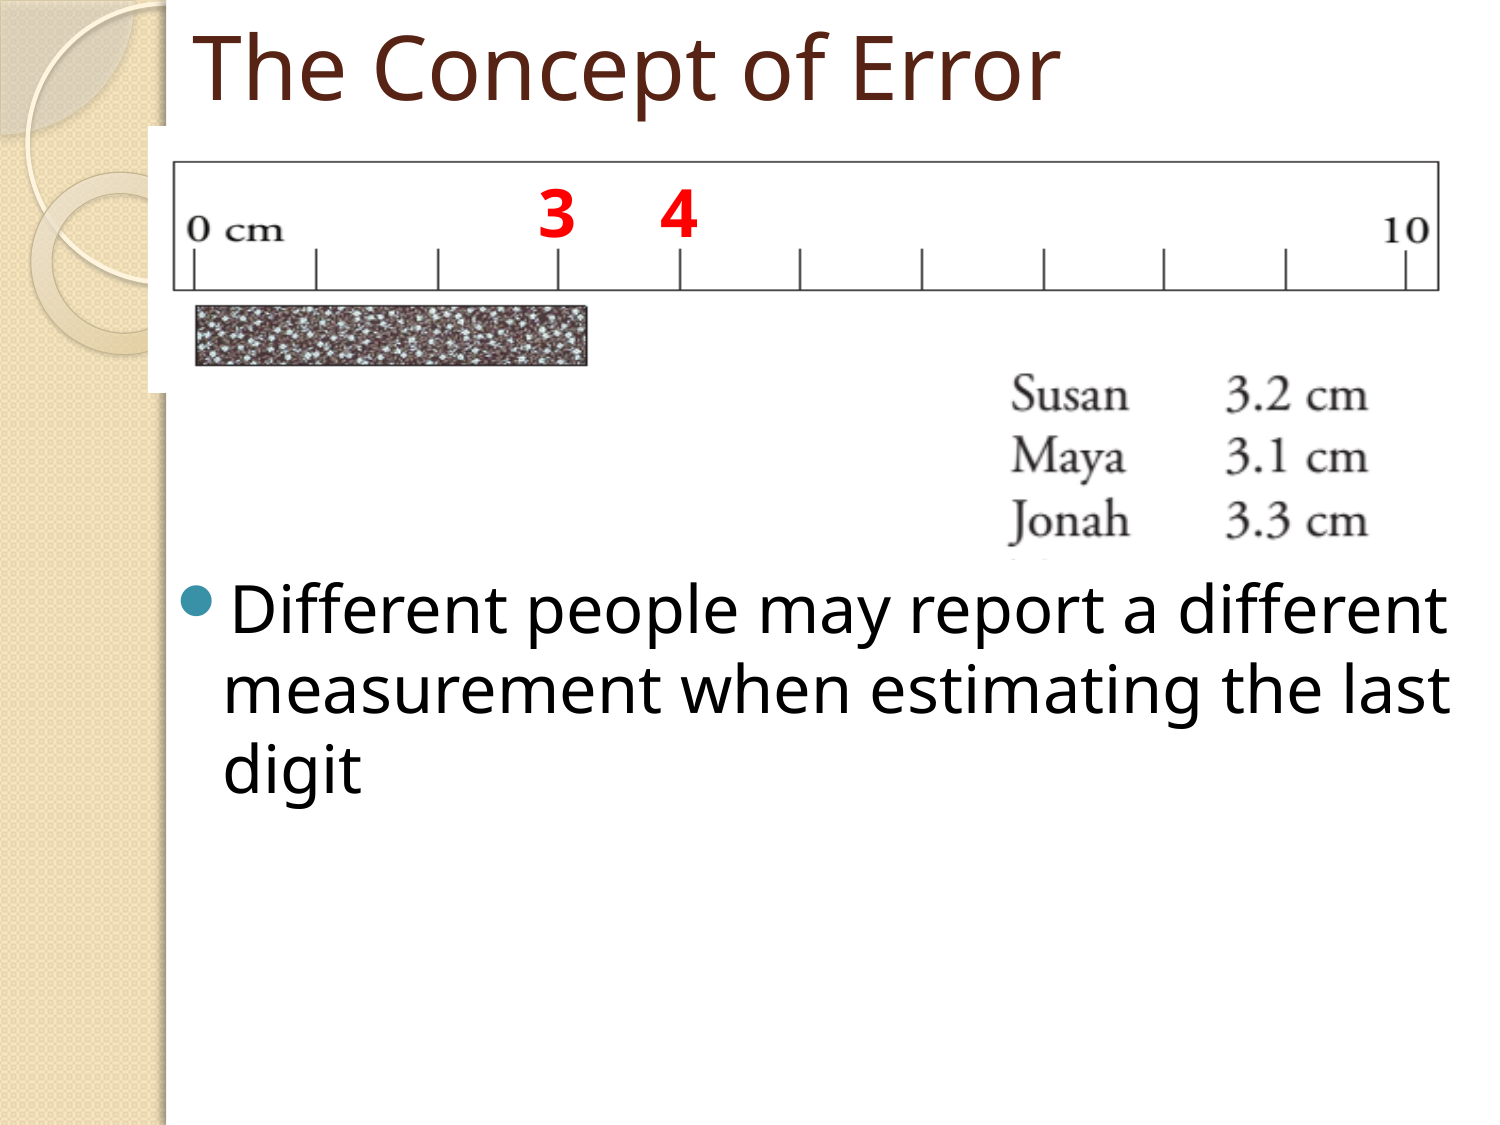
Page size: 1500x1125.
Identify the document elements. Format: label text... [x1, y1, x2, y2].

title The Concept of Error [177, 0, 1408, 123]
picture [147, 126, 1500, 561]
list Different people may report a different measurement when estimating the last digit [147, 559, 1471, 1051]
